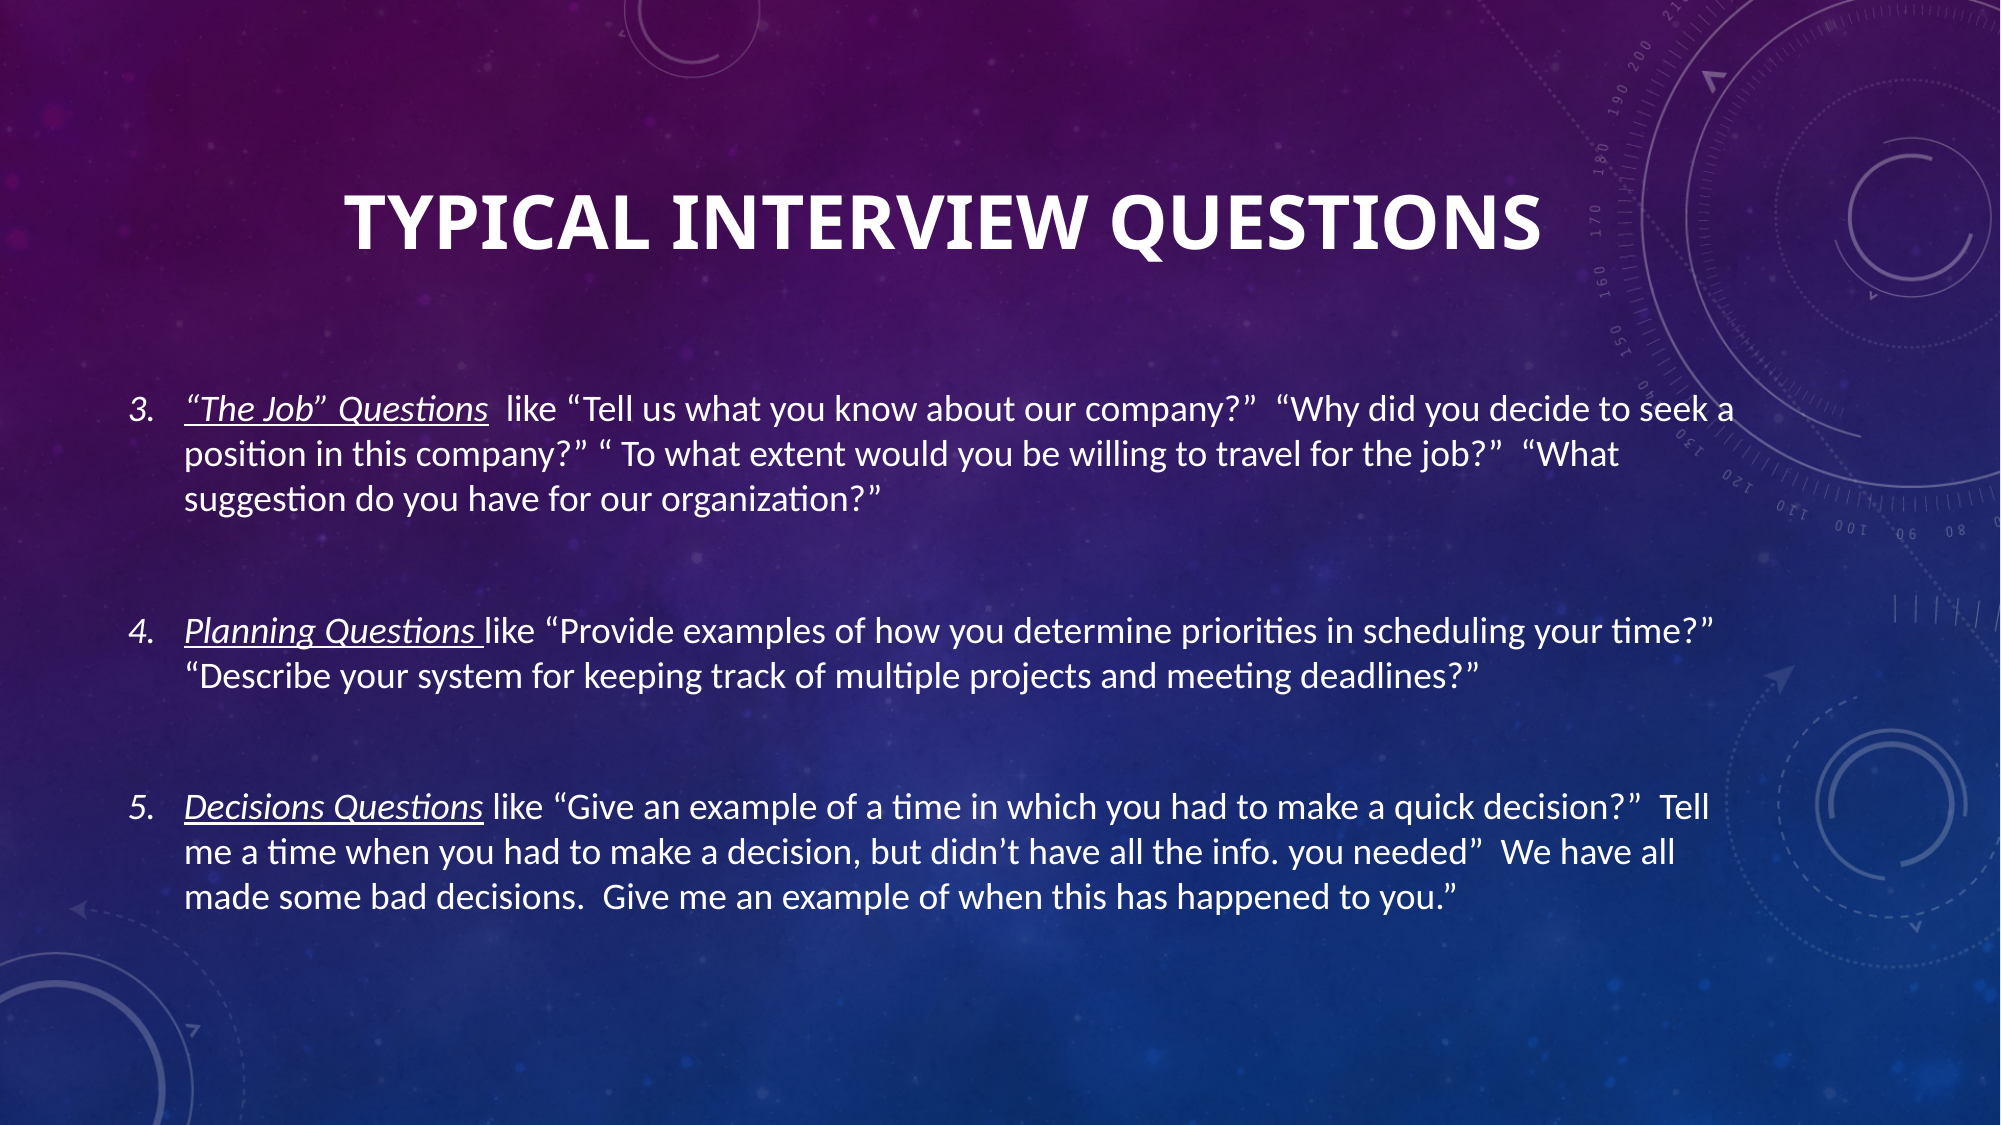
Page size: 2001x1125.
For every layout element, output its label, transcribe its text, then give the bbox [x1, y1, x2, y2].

title Typical interview questions [112, 99, 1775, 339]
picture [0, 0, 2001, 1125]
list “The Job” Questions like “Tell us what you know about our company?” “Why did you decide to seek a position in this company?” “ To what extent would you be willing to travel for the job?” “What suggestion do you have for our organization?” Planning Questions like “Provide examples of how you determine priorities in scheduling your time?” “Describe your system for keeping track of multiple projects and meeting deadlines?” Decisions Questions like “Give an example of a time in which you had to make a quick decision?” Tell me a time when you had to make a decision, but didn’t have all the info. you needed” We have all made some bad decisions. Give me an example of when this has happened to you.” [112, 351, 1775, 950]
